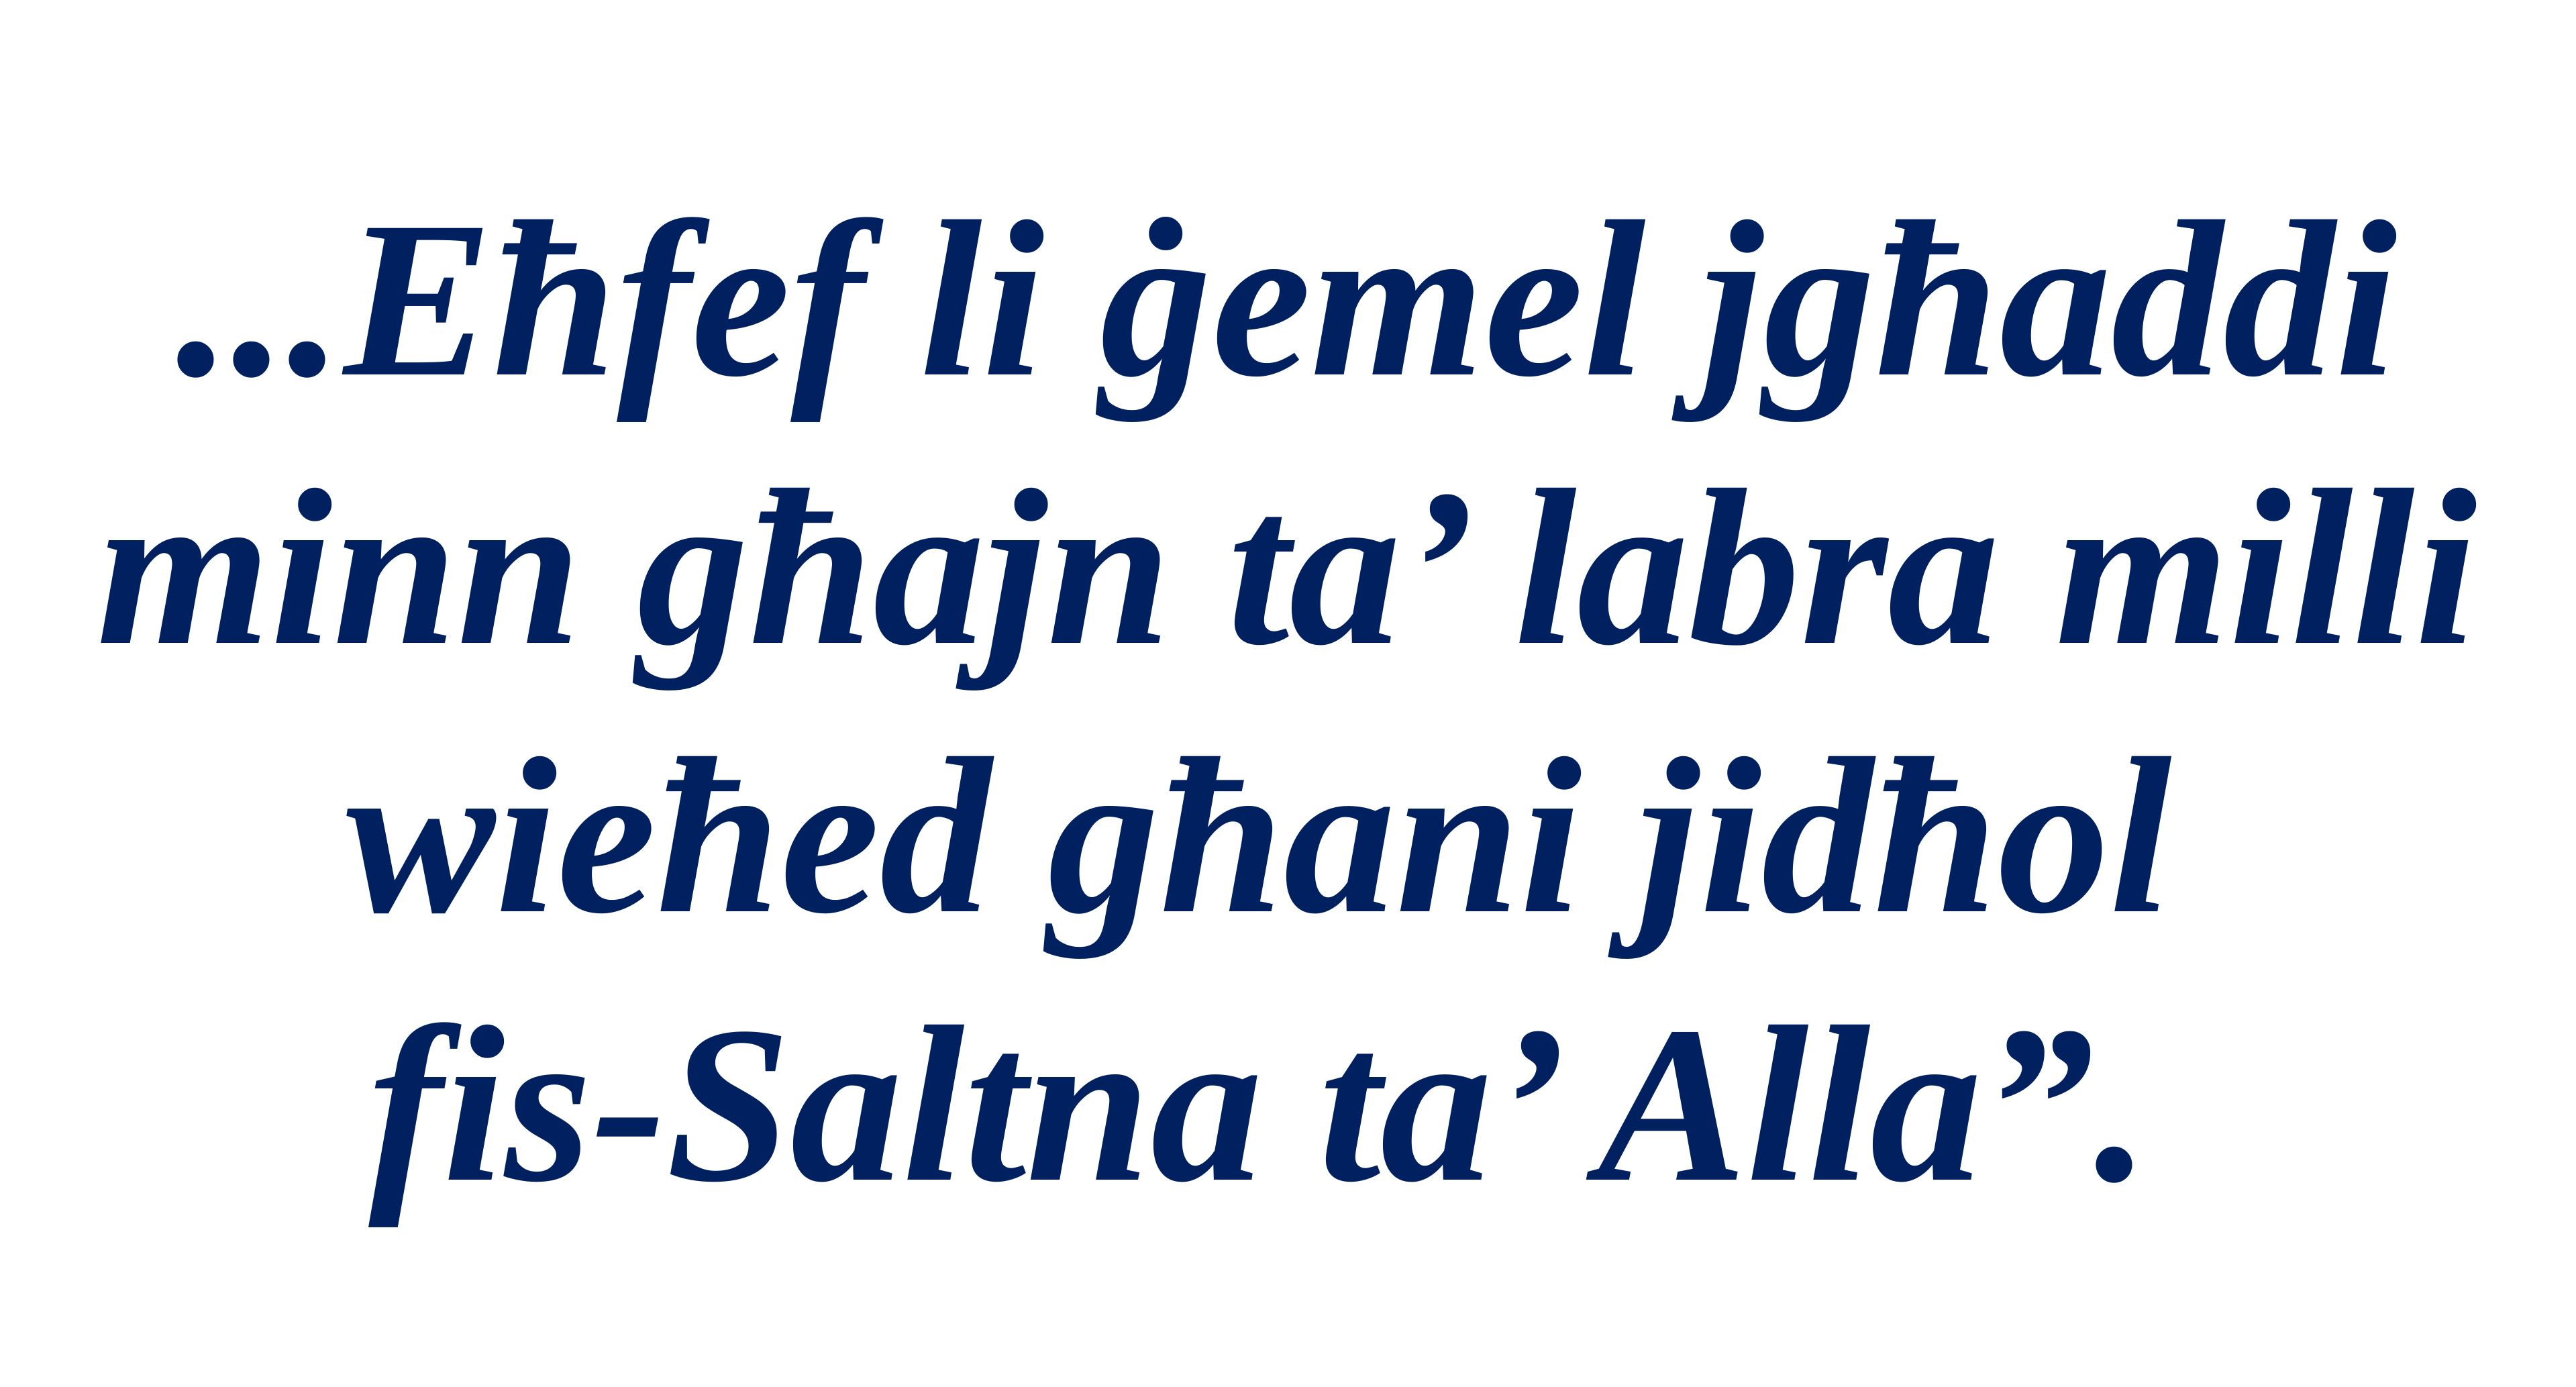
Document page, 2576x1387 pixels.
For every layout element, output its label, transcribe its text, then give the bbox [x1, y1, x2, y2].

text_box ...Eħfef li ġemel jgħaddi minn għajn ta’ labra milli wieħed għani jidħol fis-Saltna ta’ Alla”. [51, 146, 2524, 1230]
